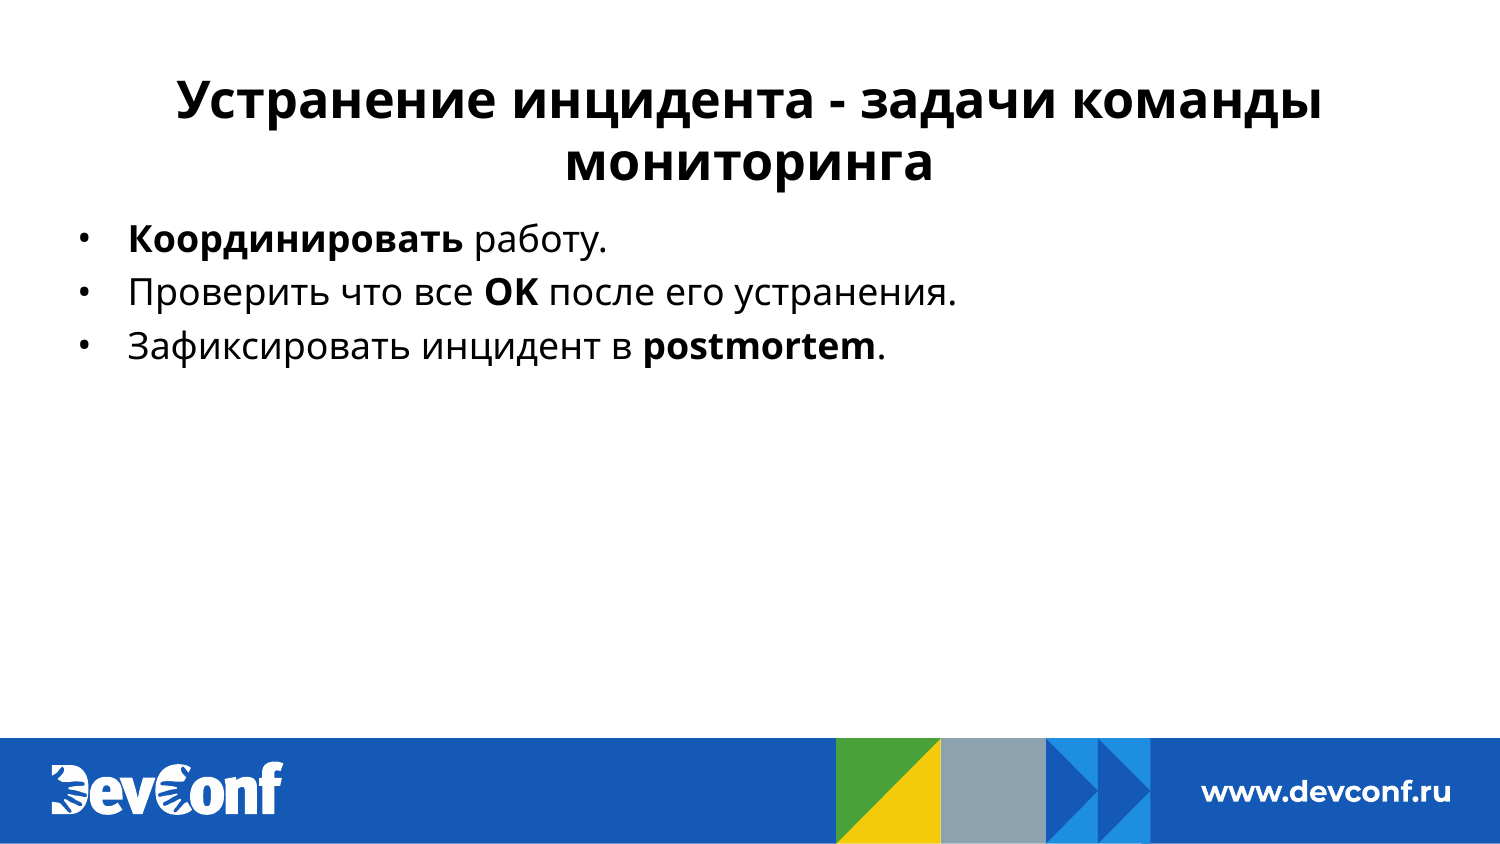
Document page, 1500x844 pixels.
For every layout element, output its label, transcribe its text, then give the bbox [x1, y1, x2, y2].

title Устранение инцидента - задачи команды мониторинга [69, 58, 1431, 199]
list Координировать работу. Проверить что все OK после его устранения. Зафиксировать инцидент в postmortem. [69, 207, 1431, 672]
